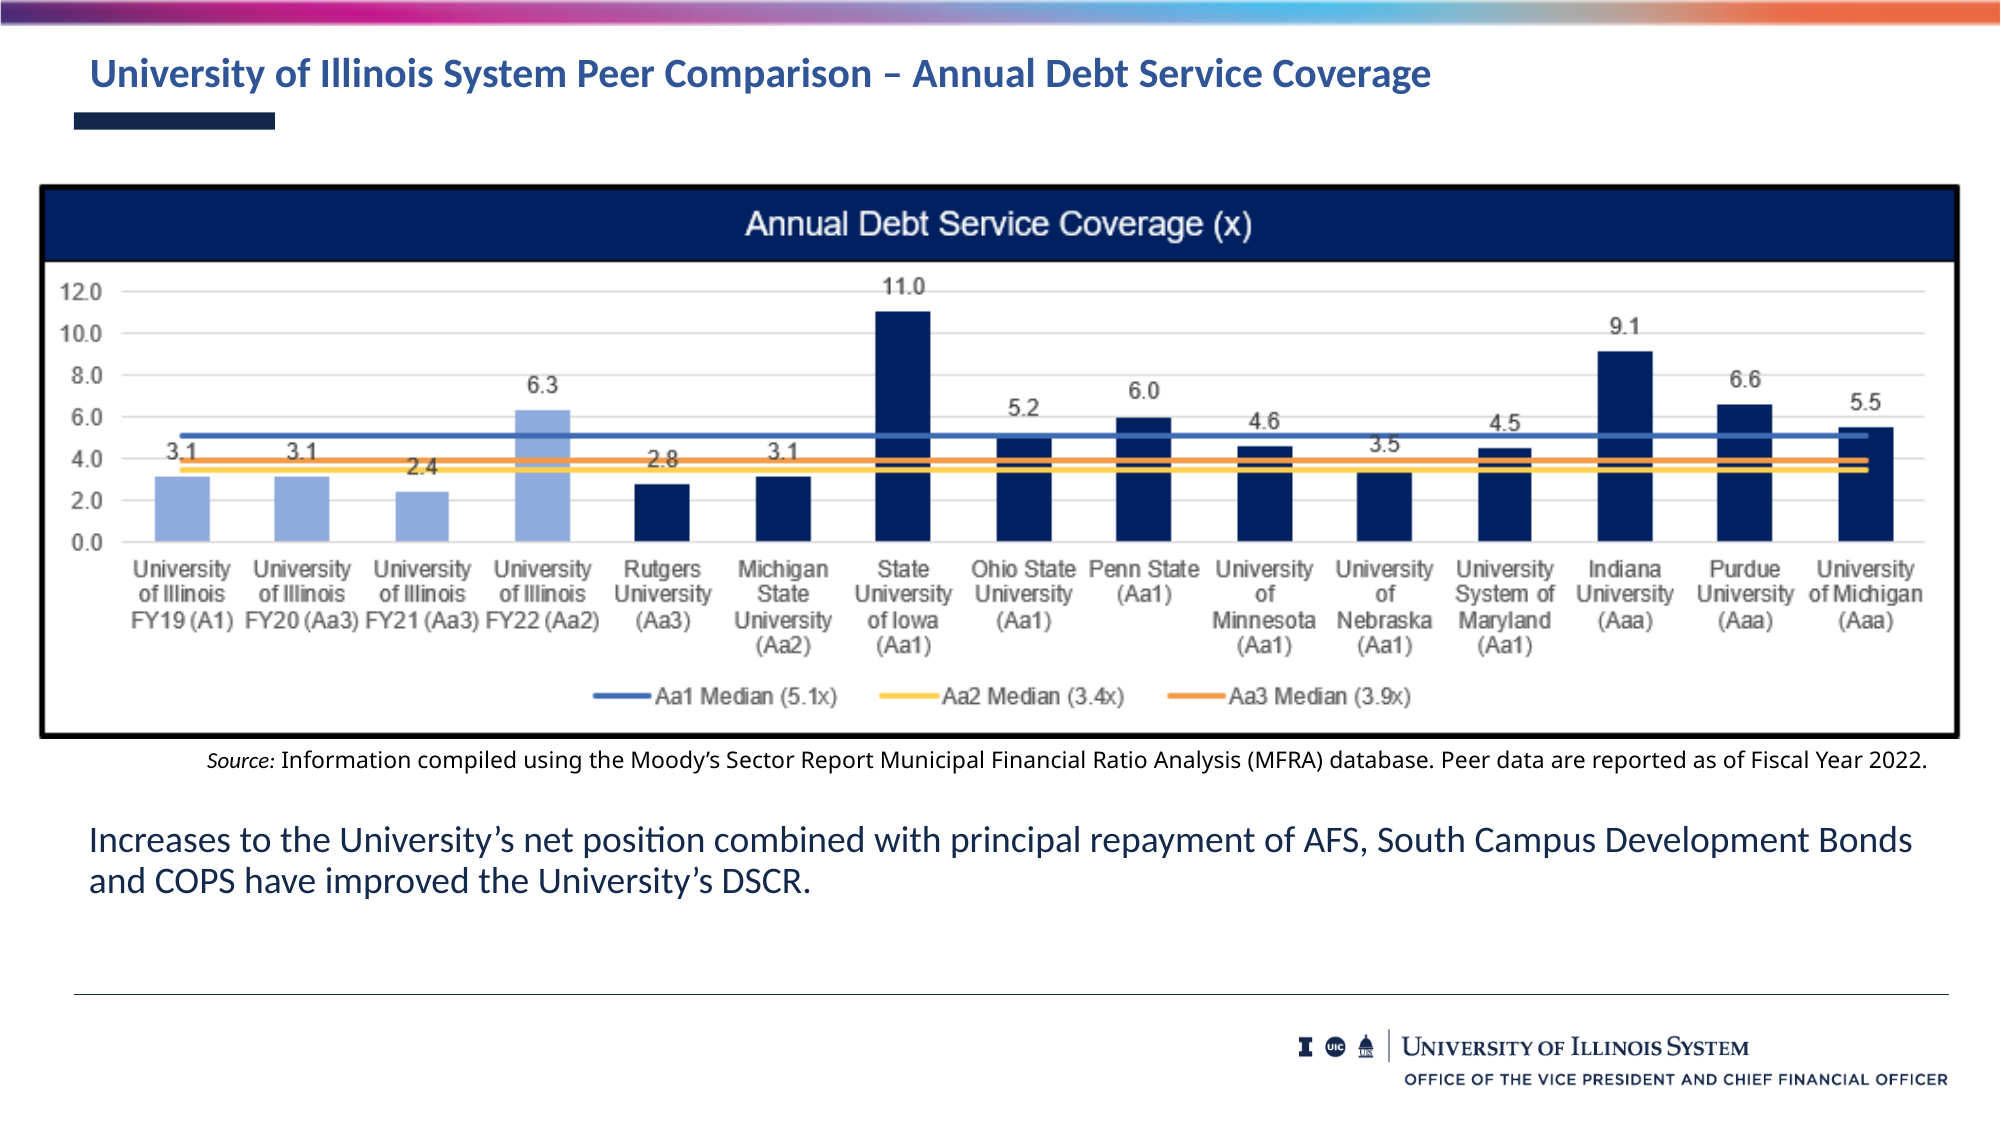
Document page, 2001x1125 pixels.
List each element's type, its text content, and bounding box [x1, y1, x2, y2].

text_box University of Illinois System Peer Comparison – Annual Debt Service Coverage [75, 38, 1802, 179]
title Increases to the University’s net position combined with principal repayment of AFS, South Campus Development Bonds and COPS have improved the University’s DSCR. [73, 812, 1945, 960]
picture [1299, 1029, 1949, 1090]
picture [33, 179, 1966, 739]
picture [2, 3, 1999, 22]
text_box Source: Information compiled using the Moody’s Sector Report Municipal Financial Ratio Analysis (MFRA) database. Peer data are reported as of Fiscal Year 2022. [146, 739, 1946, 781]
